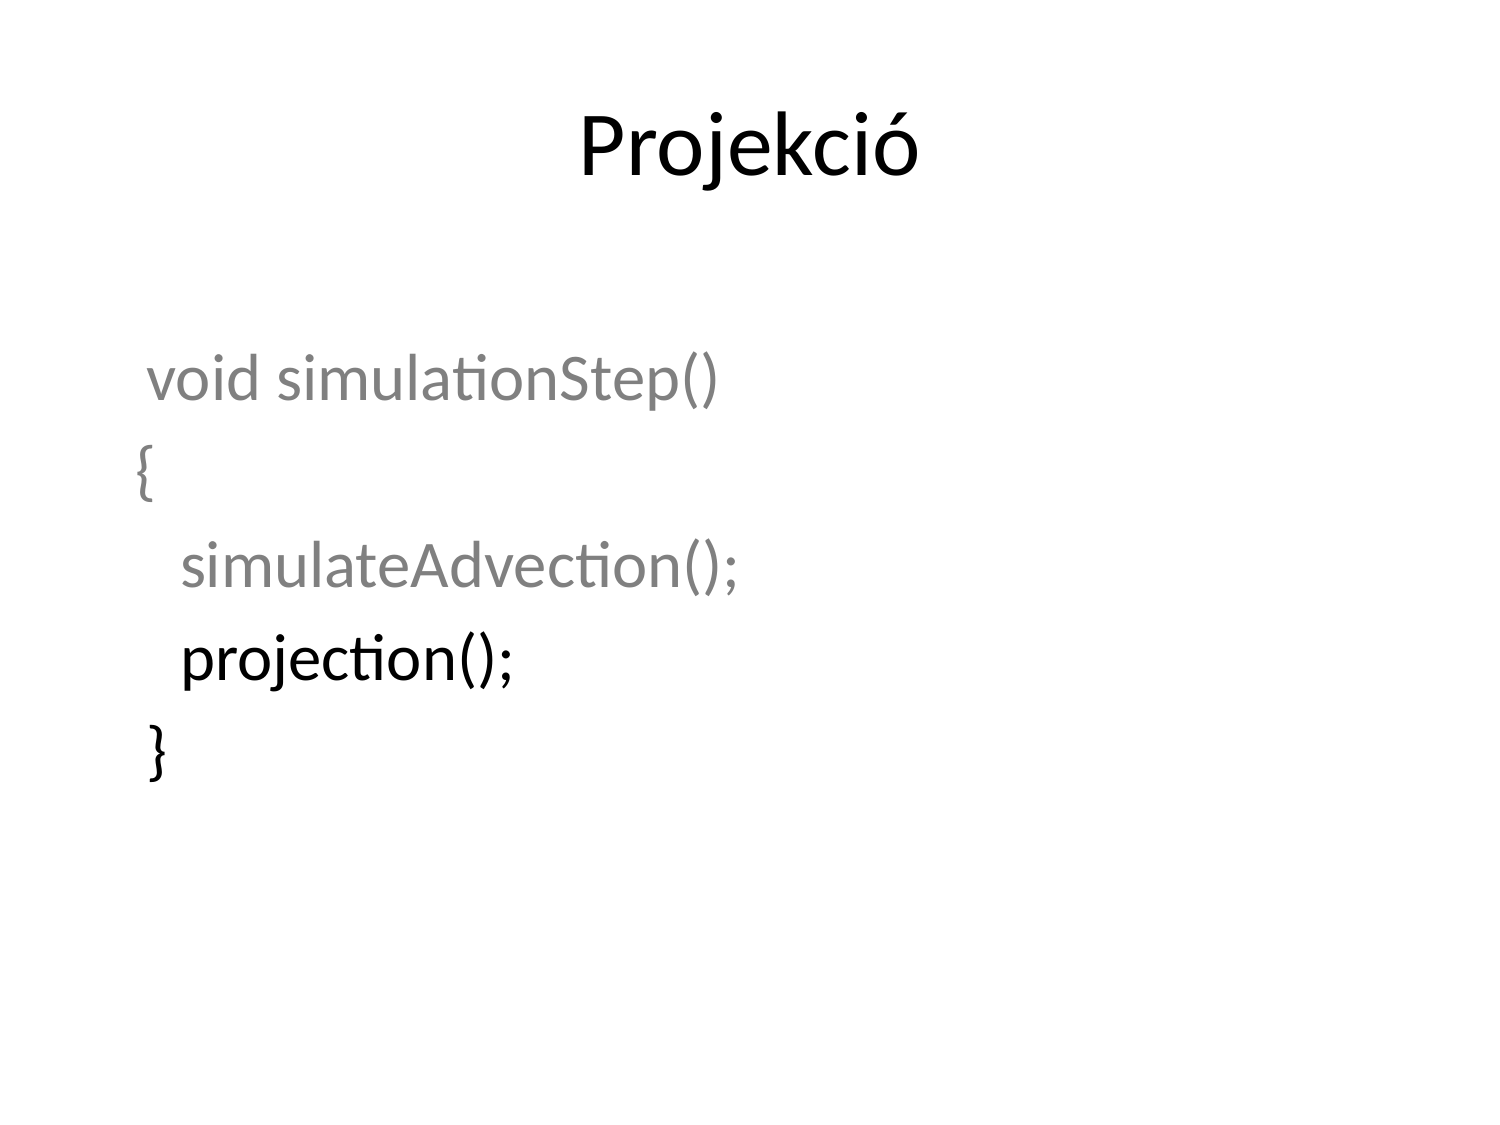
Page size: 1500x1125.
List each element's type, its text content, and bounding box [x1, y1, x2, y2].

list void simulationStep() { simulateAdvection(); projection(); } [75, 326, 1425, 935]
title Projekció [75, 45, 1425, 233]
